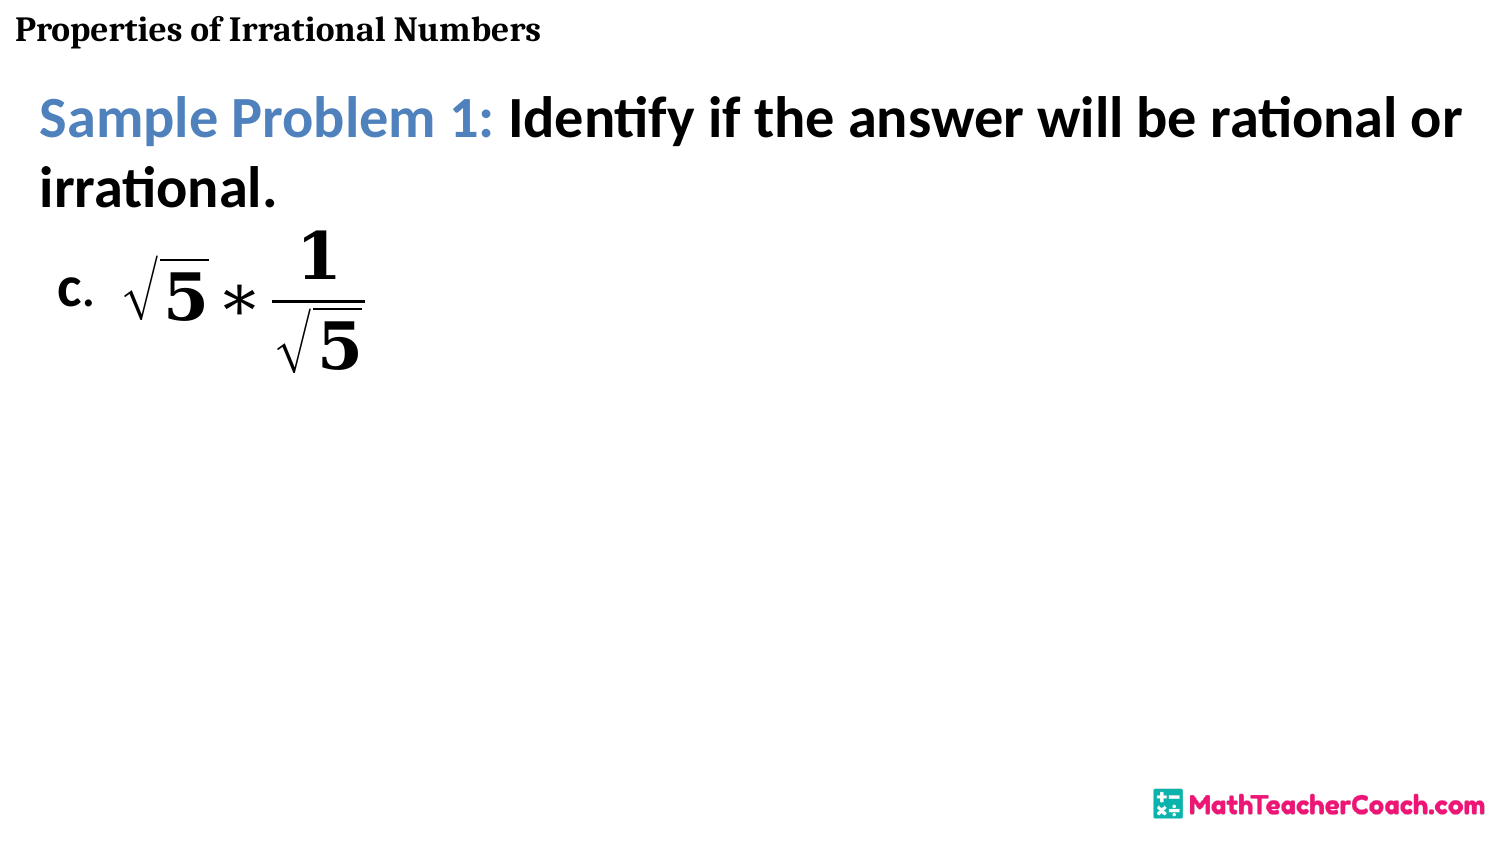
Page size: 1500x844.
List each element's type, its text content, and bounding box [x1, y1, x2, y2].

list Sample Problem 1: Identify if the answer will be rational or irrational. [24, 71, 1500, 242]
picture [1149, 784, 1487, 821]
text_box c. [42, 241, 112, 326]
title Properties of Irrational Numbers [0, 0, 1350, 57]
